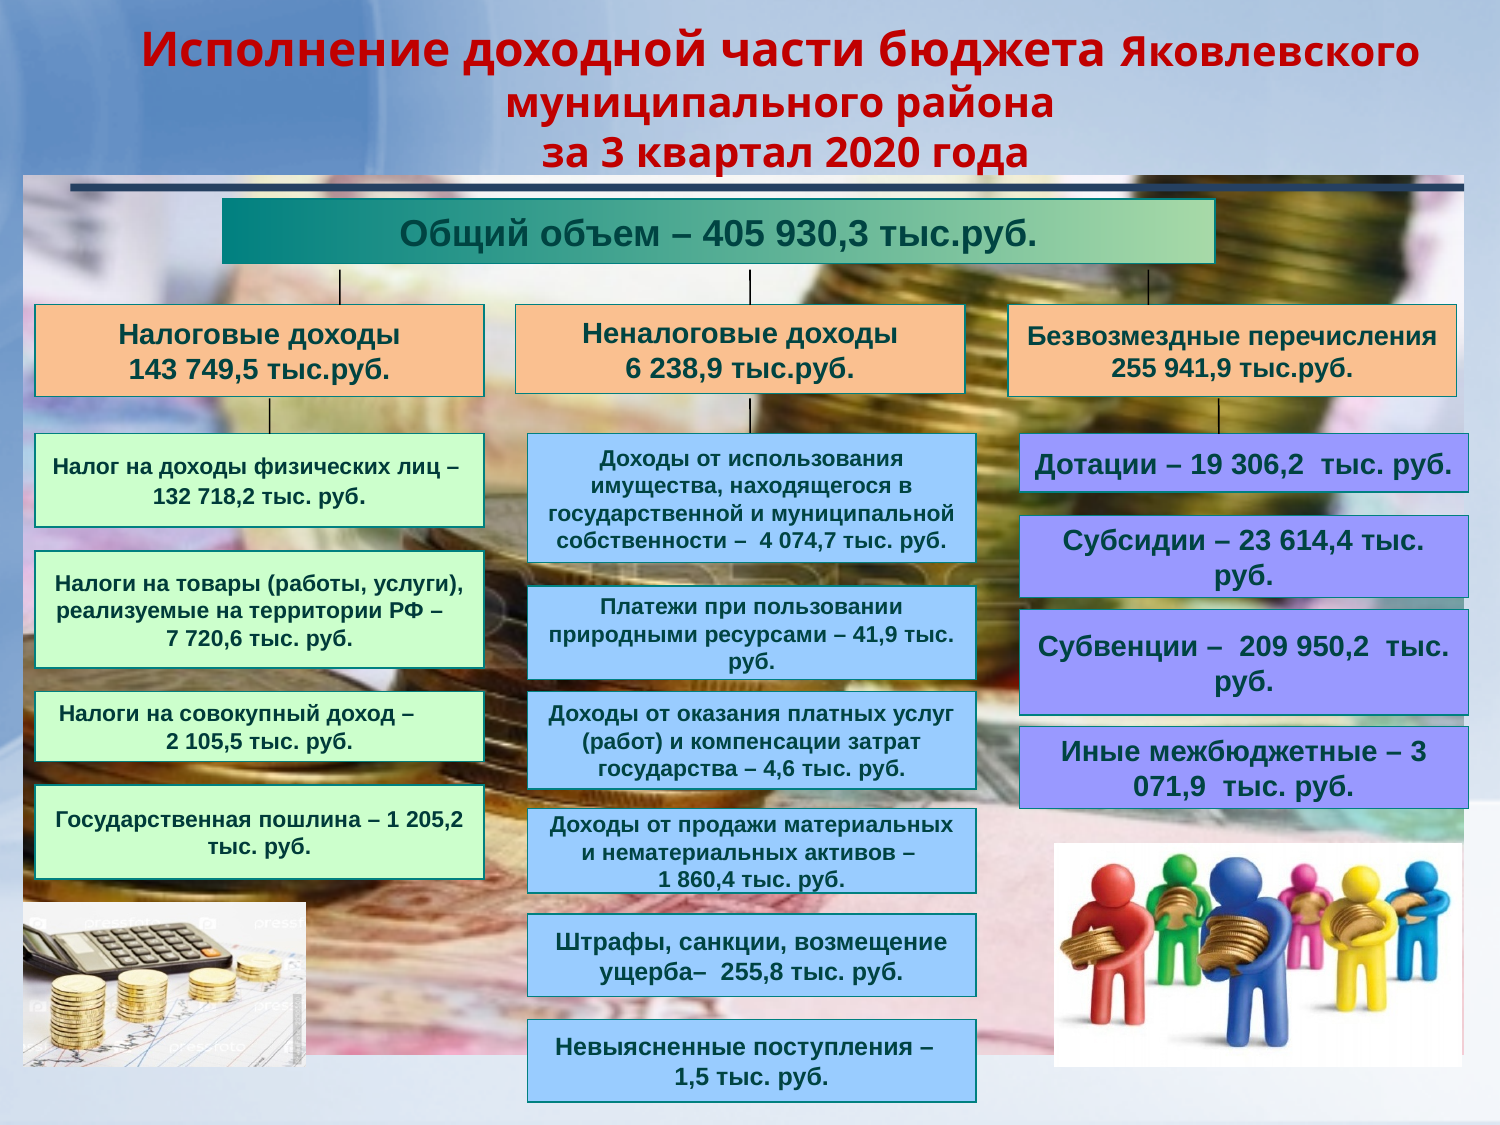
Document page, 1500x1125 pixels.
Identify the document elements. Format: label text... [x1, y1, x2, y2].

text_box Невыясненные поступления – 1,5 тыс. руб. [527, 1064, 977, 1103]
title Исполнение доходной части бюджета Яковлевского муниципального района за 3 квартал 2020 года [105, 58, 1456, 137]
picture [0, 0, 1500, 1125]
